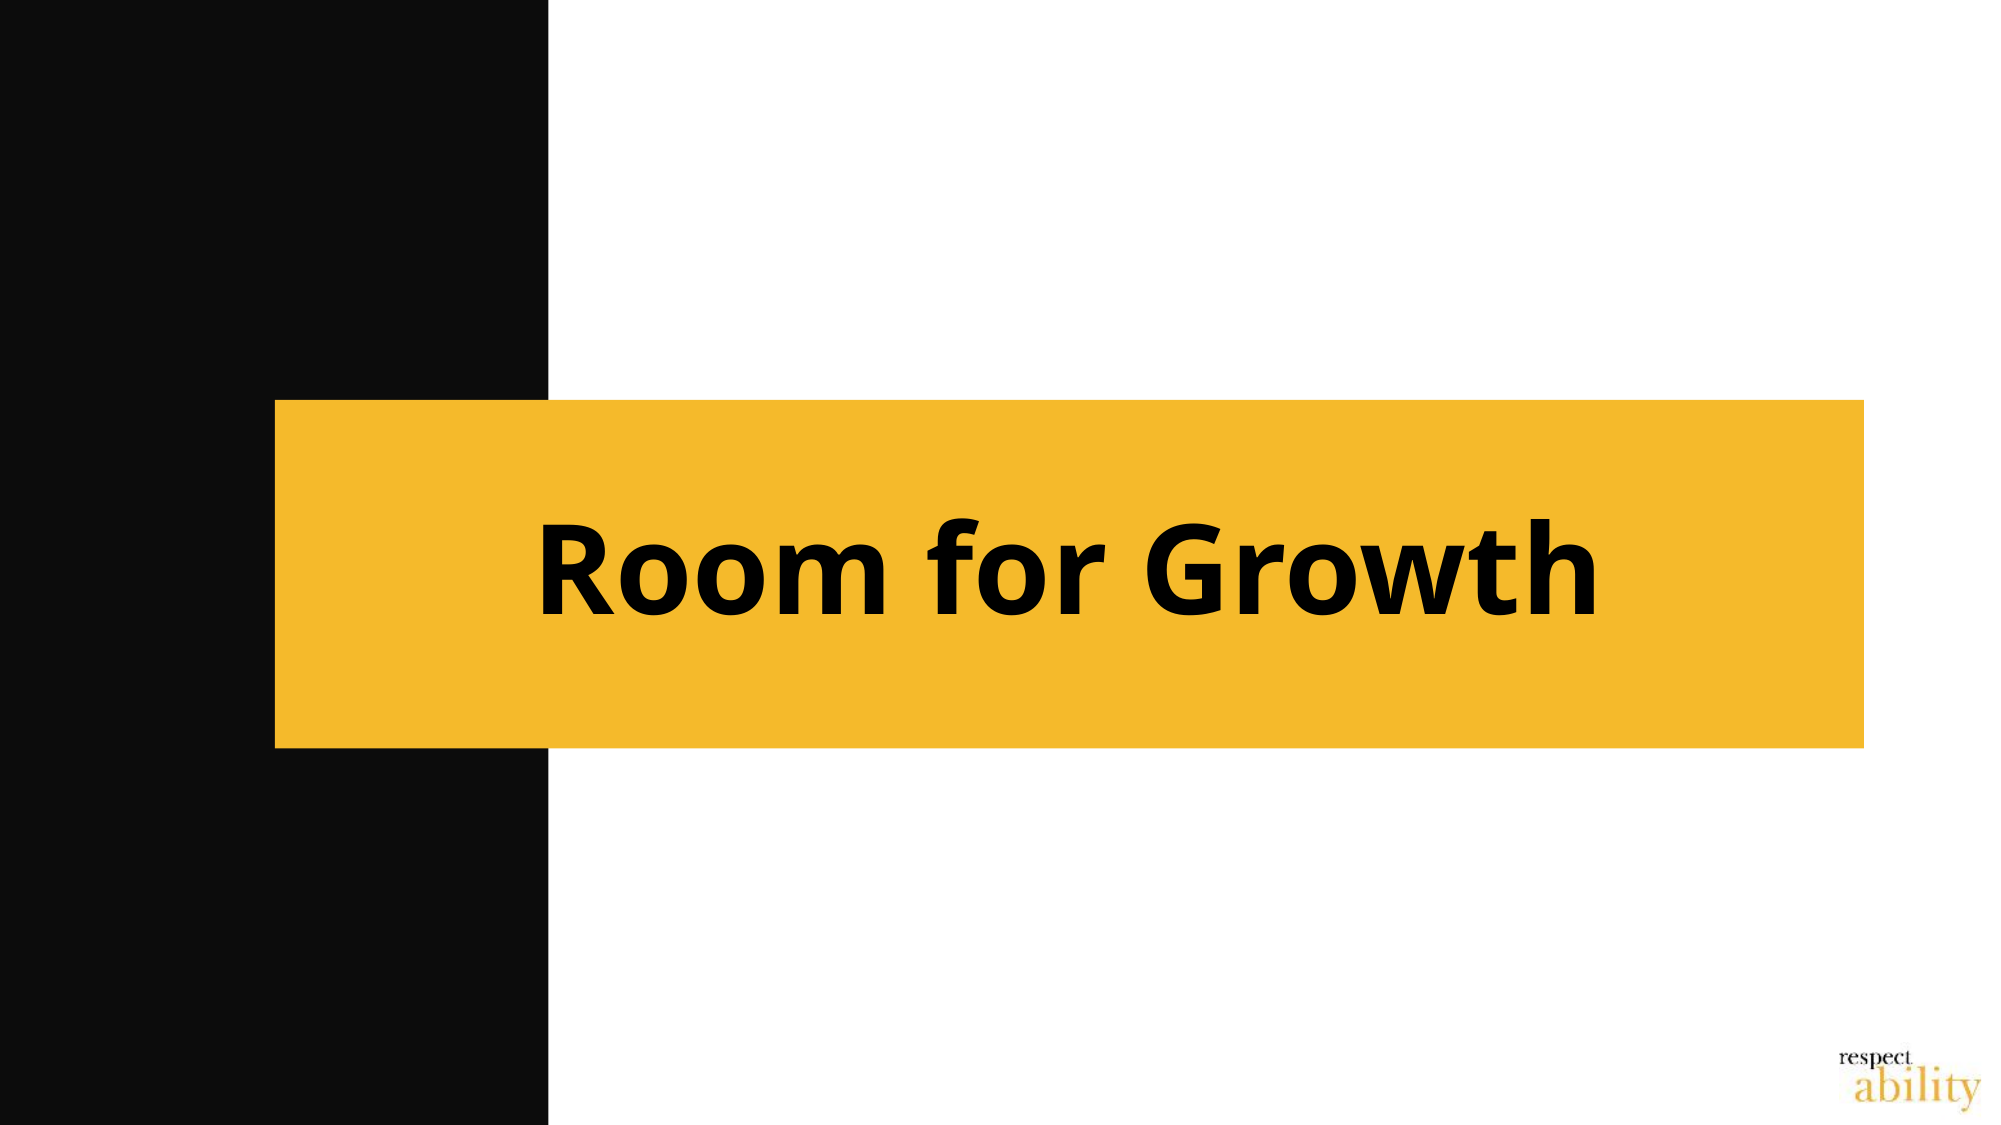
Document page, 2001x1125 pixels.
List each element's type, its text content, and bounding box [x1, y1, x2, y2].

title Room for Growth [275, 399, 1862, 749]
picture [1839, 1042, 1982, 1120]
